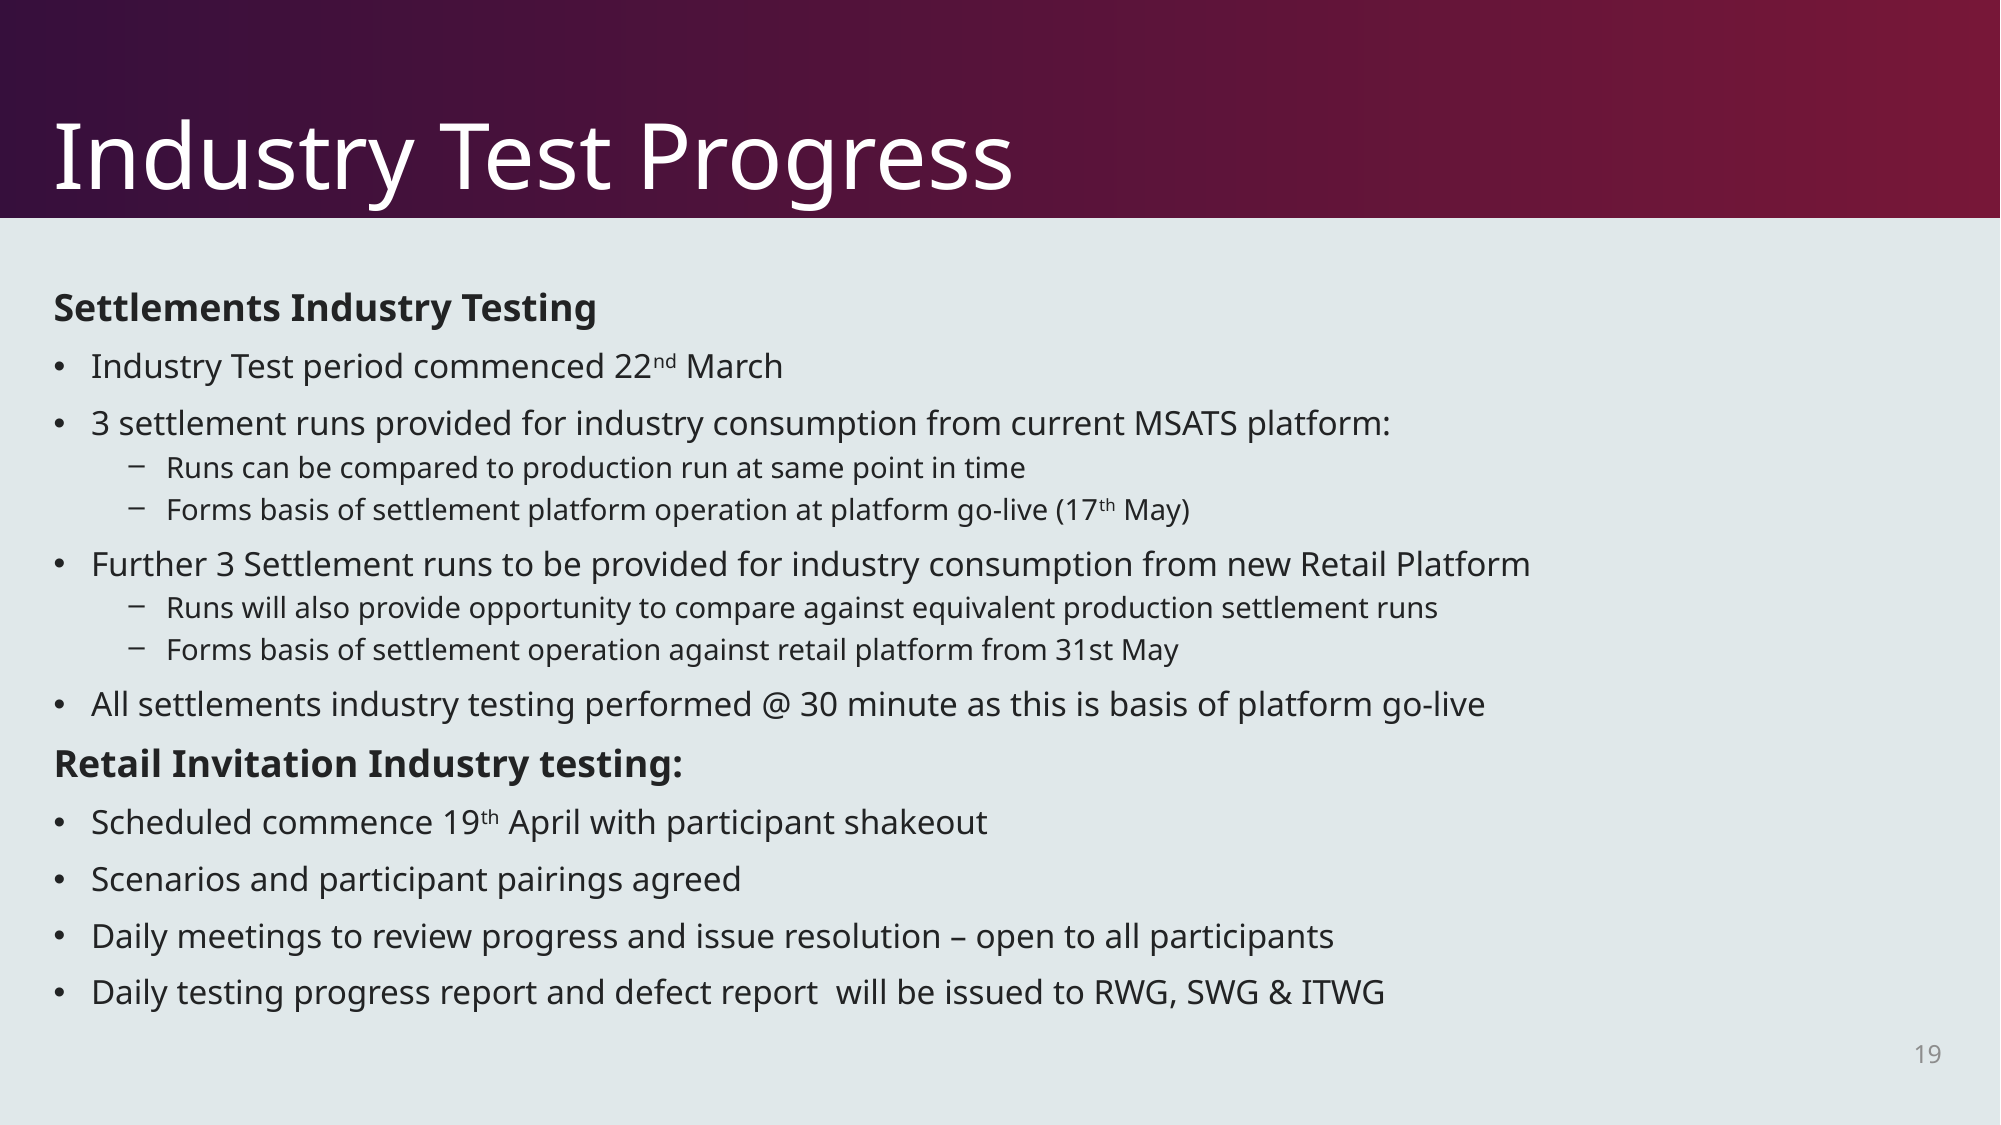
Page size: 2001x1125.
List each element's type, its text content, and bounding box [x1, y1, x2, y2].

title Industry Test Progress [38, 22, 1957, 218]
slide_number 19 [1862, 1025, 1957, 1086]
list Settlements Industry Testing Industry Test period commenced 22nd March 3 settlement runs provided for industry consumption from current MSATS platform: Runs can be compared to production run at same point in time Forms basis of settlement platform operation at platform go-live (17th May) Further 3 Settlement runs to be provided for industry consumption from new Retail Platform Runs will also provide opportunity to compare against equivalent production settlement runs Forms basis of settlement operation against retail platform from 31st May All settlements industry testing performed @ 30 minute as this is basis of platform go-live Retail Invitation Industry testing: Scheduled commence 19th April with participant shakeout Scenarios and participant pairings agreed Daily meetings to review progress and issue resolution – open to all participants Daily testing progress report and defect report will be issued to RWG, SWG & ITWG​ [38, 281, 1957, 1107]
